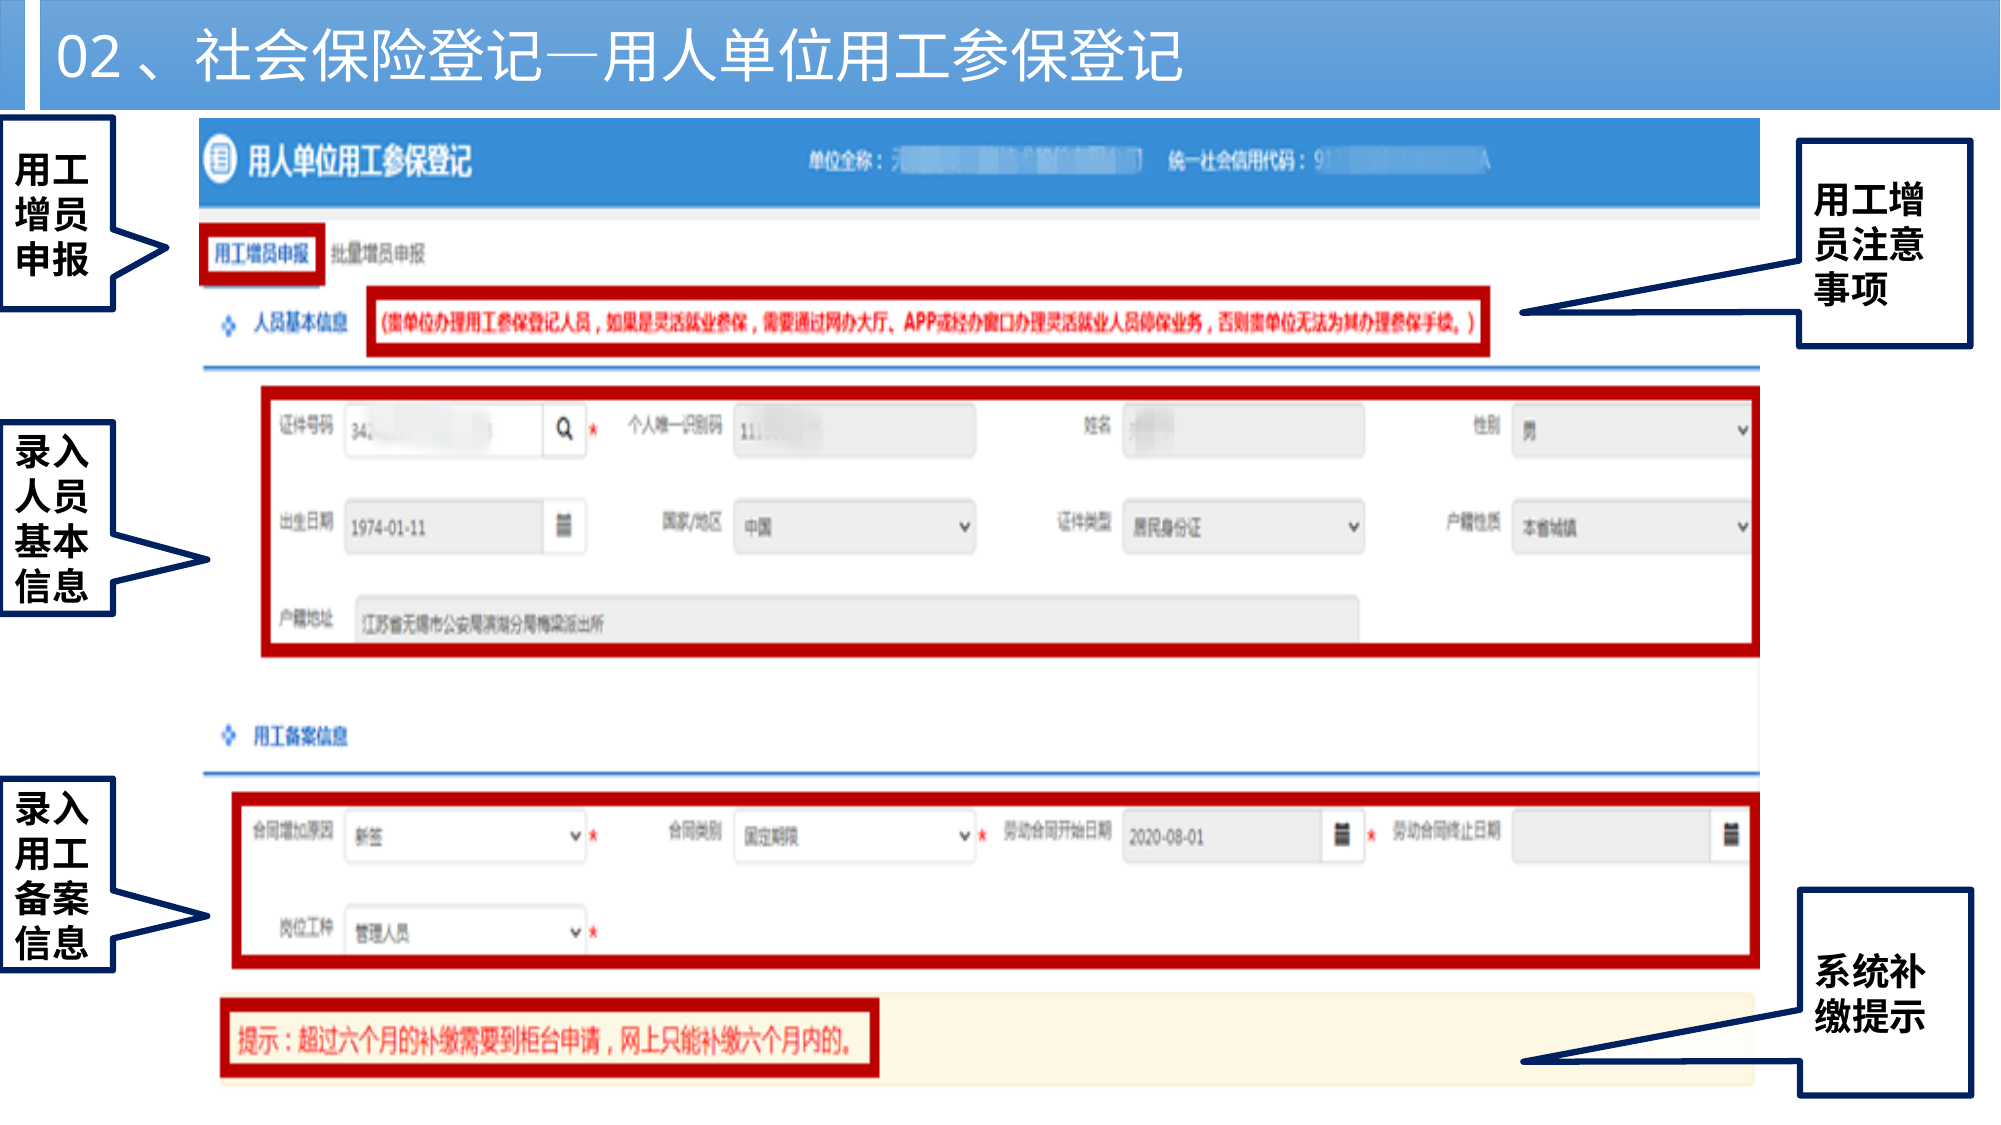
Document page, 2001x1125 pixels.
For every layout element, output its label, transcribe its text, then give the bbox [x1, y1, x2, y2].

text_box 用工增员申报 [0, 117, 167, 310]
picture [198, 118, 1760, 1093]
text_box 录入用工备案信息 [0, 778, 198, 971]
text_box 用工增员注意事项 [1760, 140, 1971, 347]
text_box 系统补缴提示 [1760, 889, 1972, 1096]
text_box 02、社会保险登记—用人单位用工参保登记 [40, 11, 1432, 167]
text_box 录入人员基本信息 [0, 422, 198, 614]
